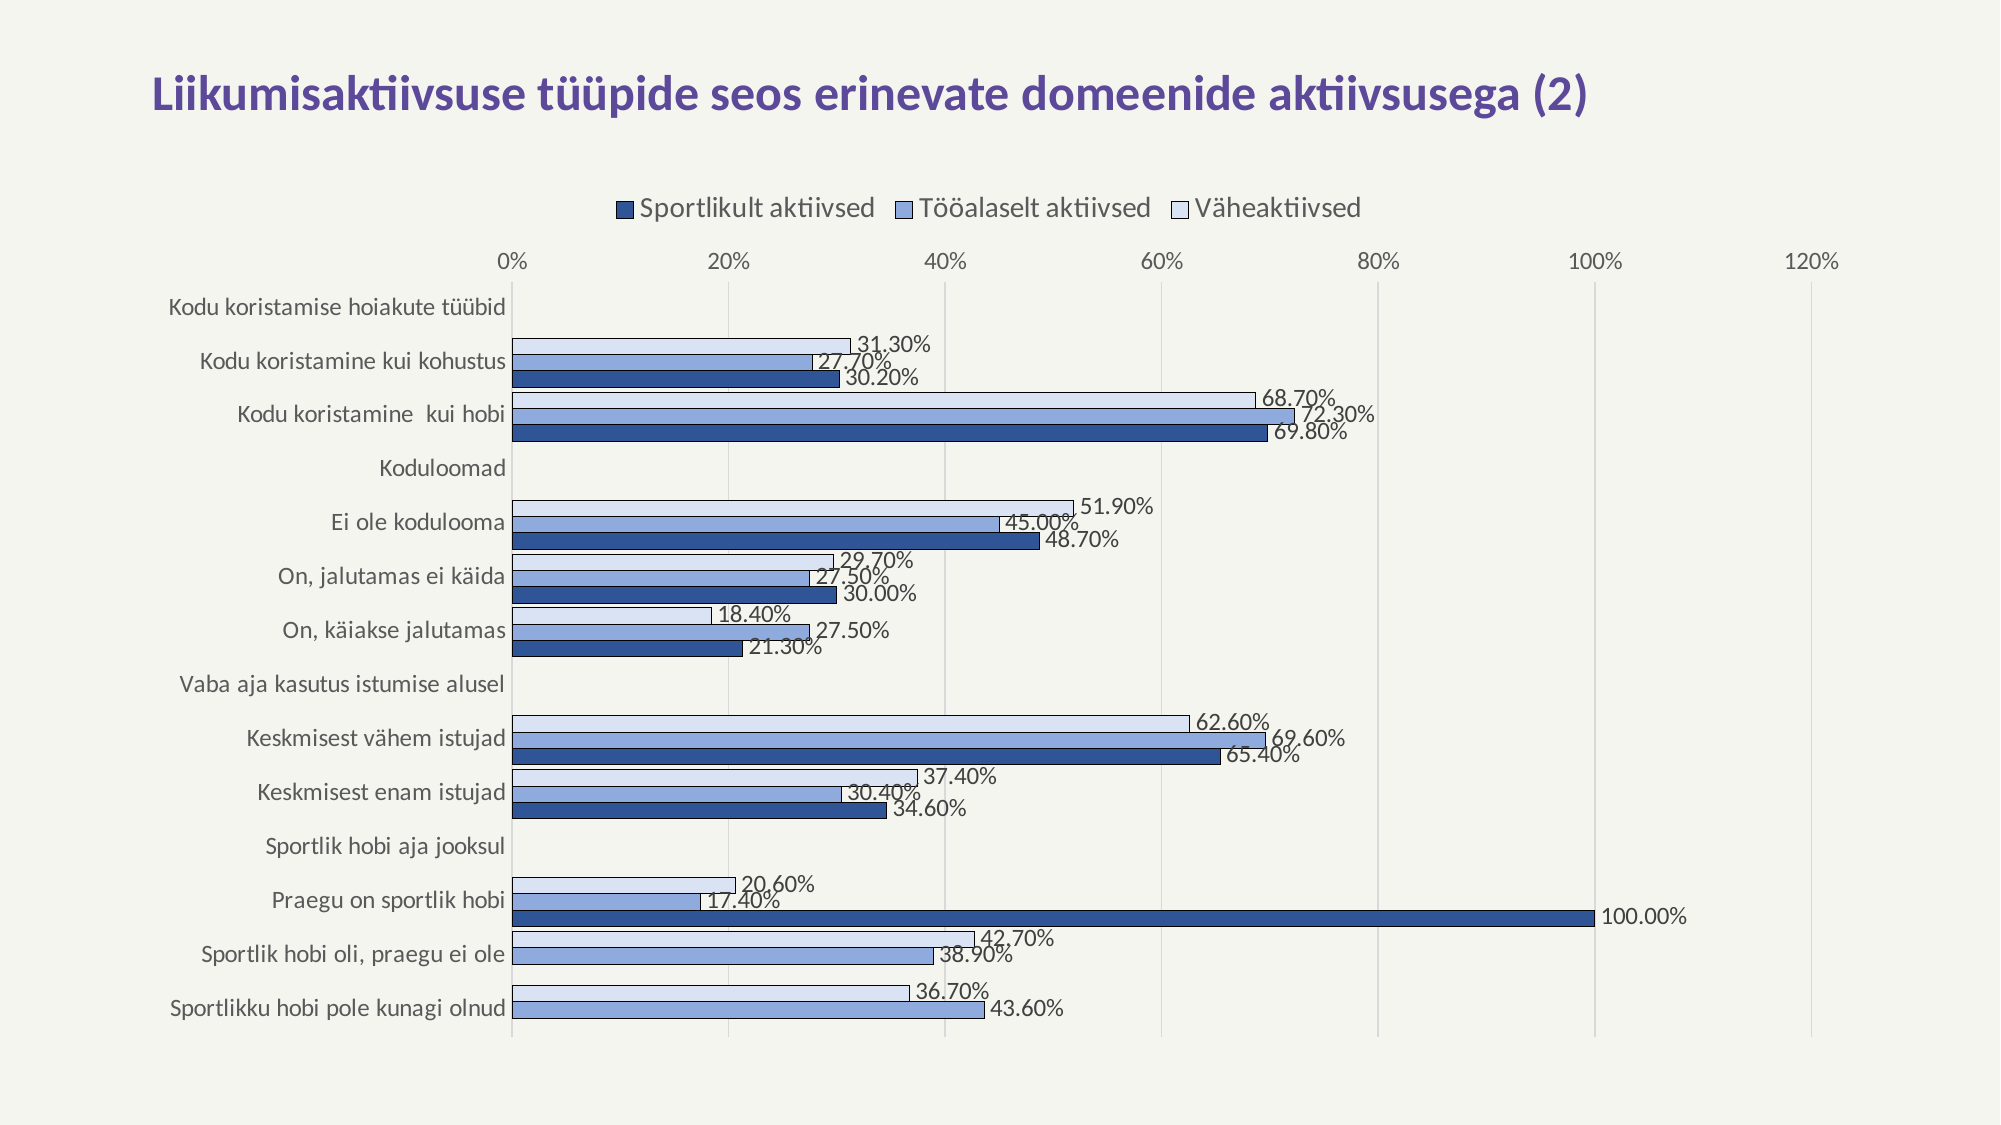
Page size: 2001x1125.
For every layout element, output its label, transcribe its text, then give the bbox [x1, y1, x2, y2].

chart [126, 178, 1852, 1046]
title Liikumisaktiivsuse tüüpide seos erinevate domeenide aktiivsusega (2) [137, 59, 1863, 146]
